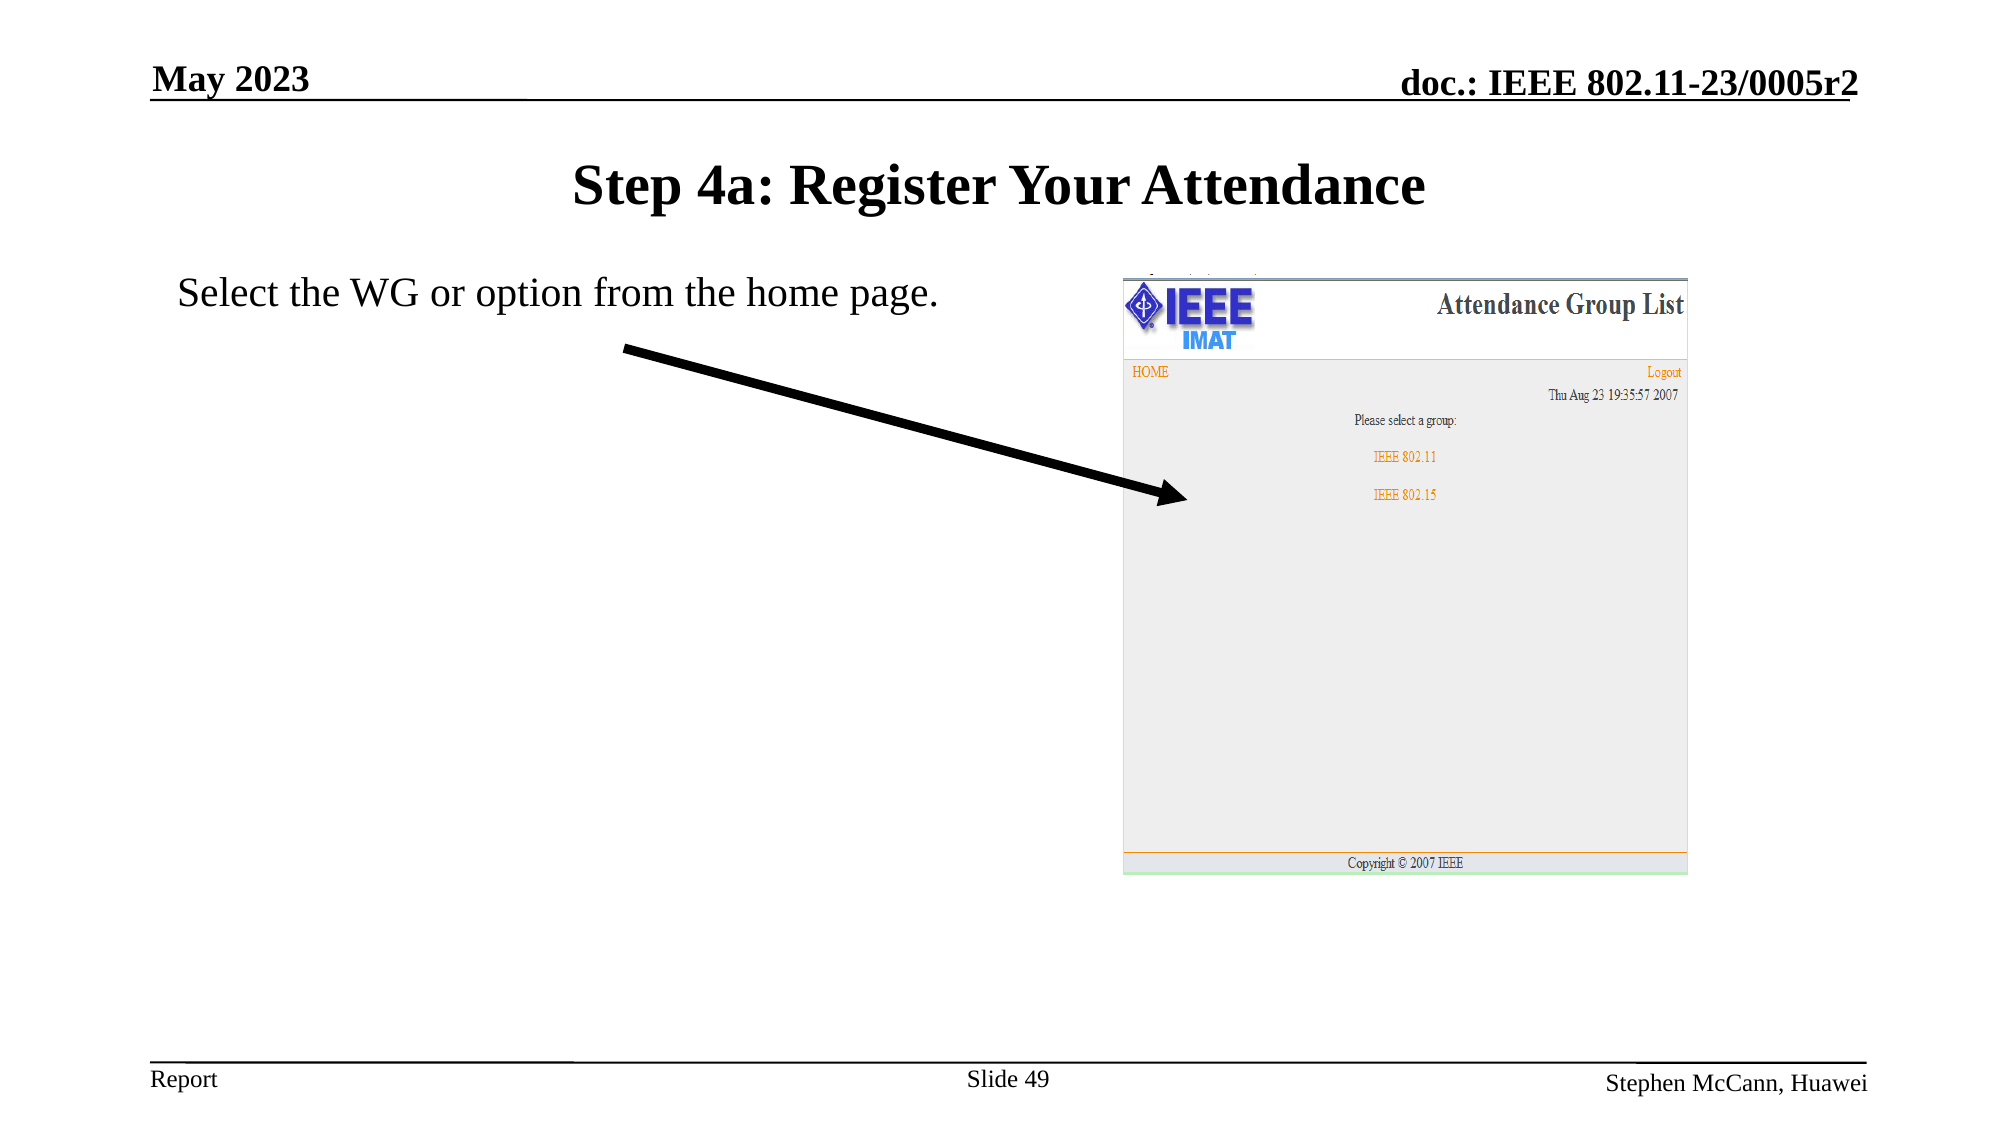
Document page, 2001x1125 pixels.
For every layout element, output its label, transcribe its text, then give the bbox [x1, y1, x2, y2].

footer Stephen McCann, Huawei [1283, 1066, 1869, 1108]
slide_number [152, 54, 563, 100]
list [1123, 274, 1688, 876]
title Step 4a: Register Your Attendance [362, 112, 1638, 251]
list Select the WG or option from the home page. [152, 214, 1088, 965]
slide_number Slide 49 [950, 1061, 1067, 1123]
